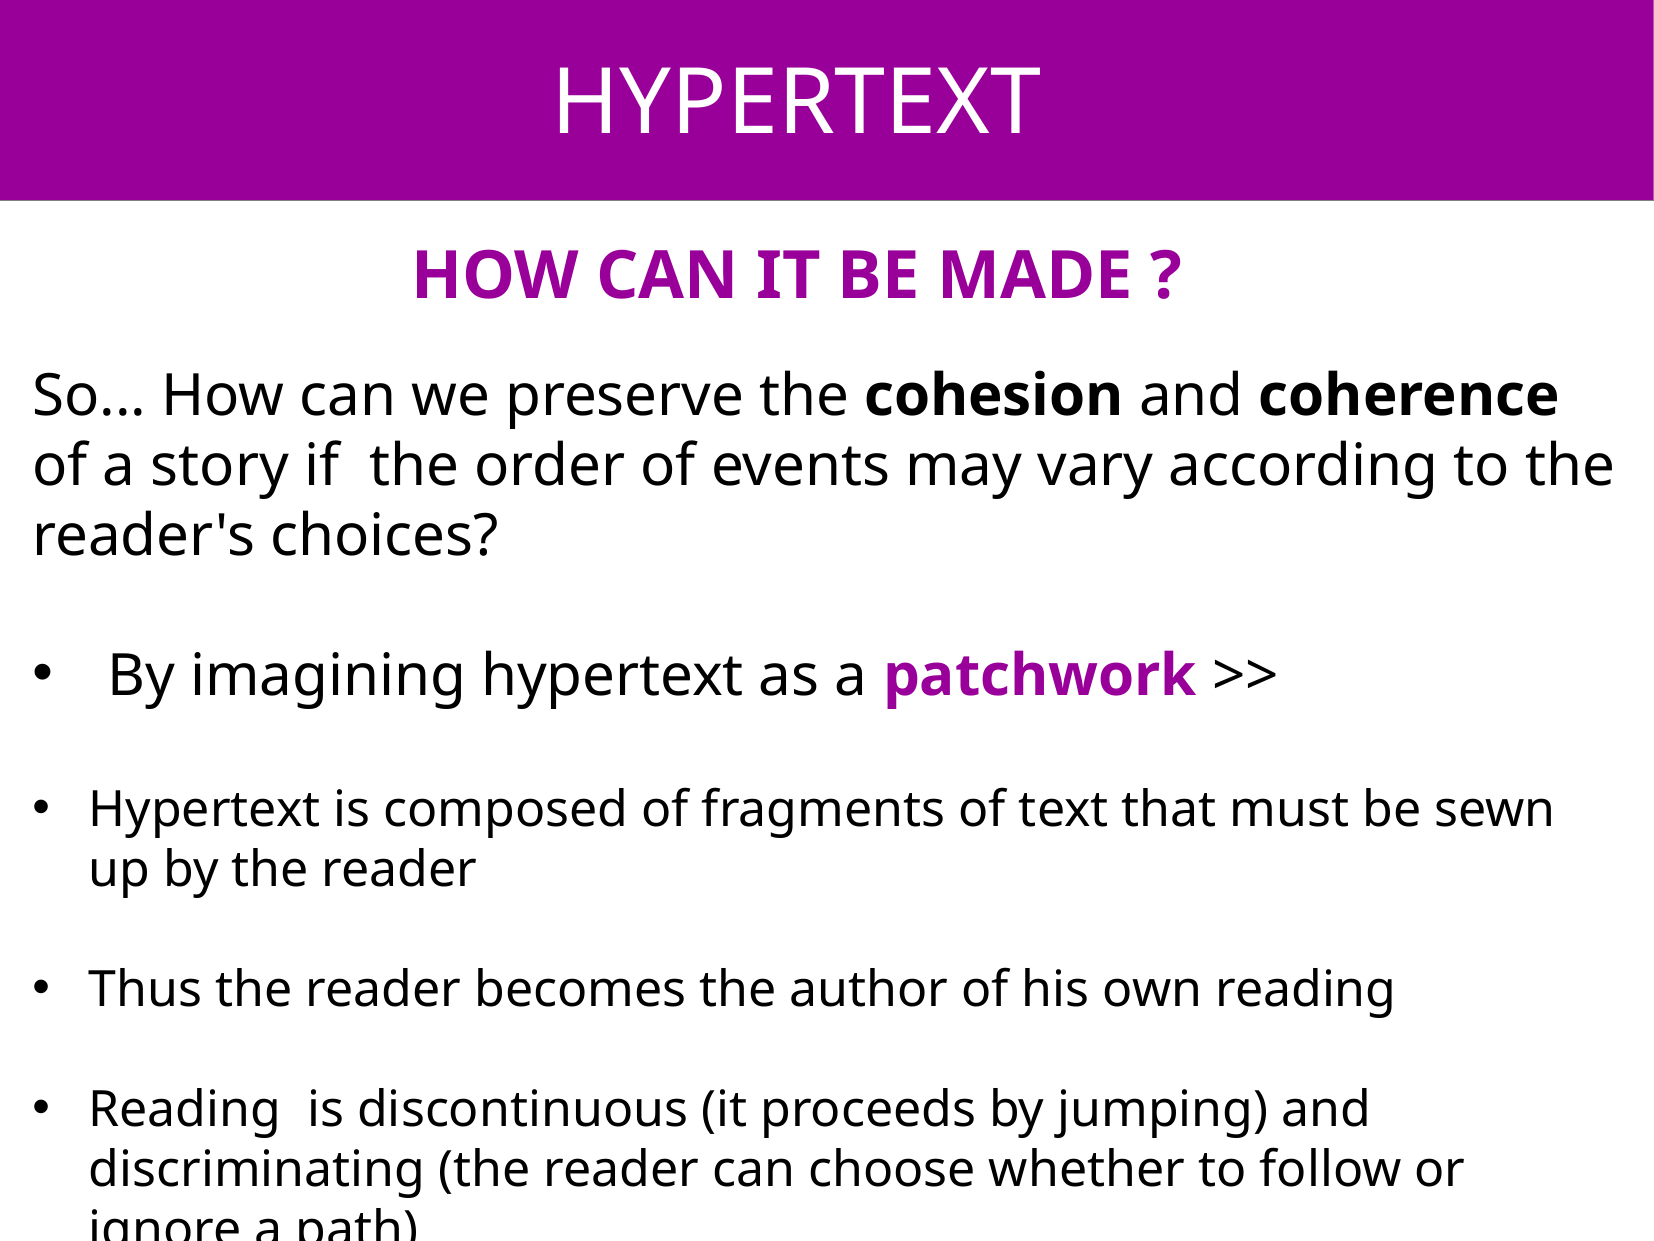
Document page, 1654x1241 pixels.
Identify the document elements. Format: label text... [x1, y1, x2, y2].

text_box HOW CAN IT BE MADE ? [396, 224, 1198, 320]
text_box So... How can we preserve the cohesion and coherence of a story if the order of events may vary according to the reader's choices? By imagining hypertext as a patchwork >> Hypertext is composed of fragments of text that must be sewn up by the reader Thus the reader becomes the author of his own reading Reading is discontinuous (it proceeds by jumping) and discriminating (the reader can choose whether to follow or ignore a path) [17, 349, 1639, 1241]
text_box [0, 0, 1654, 201]
text_box HYPERTEXT [537, 34, 1058, 160]
